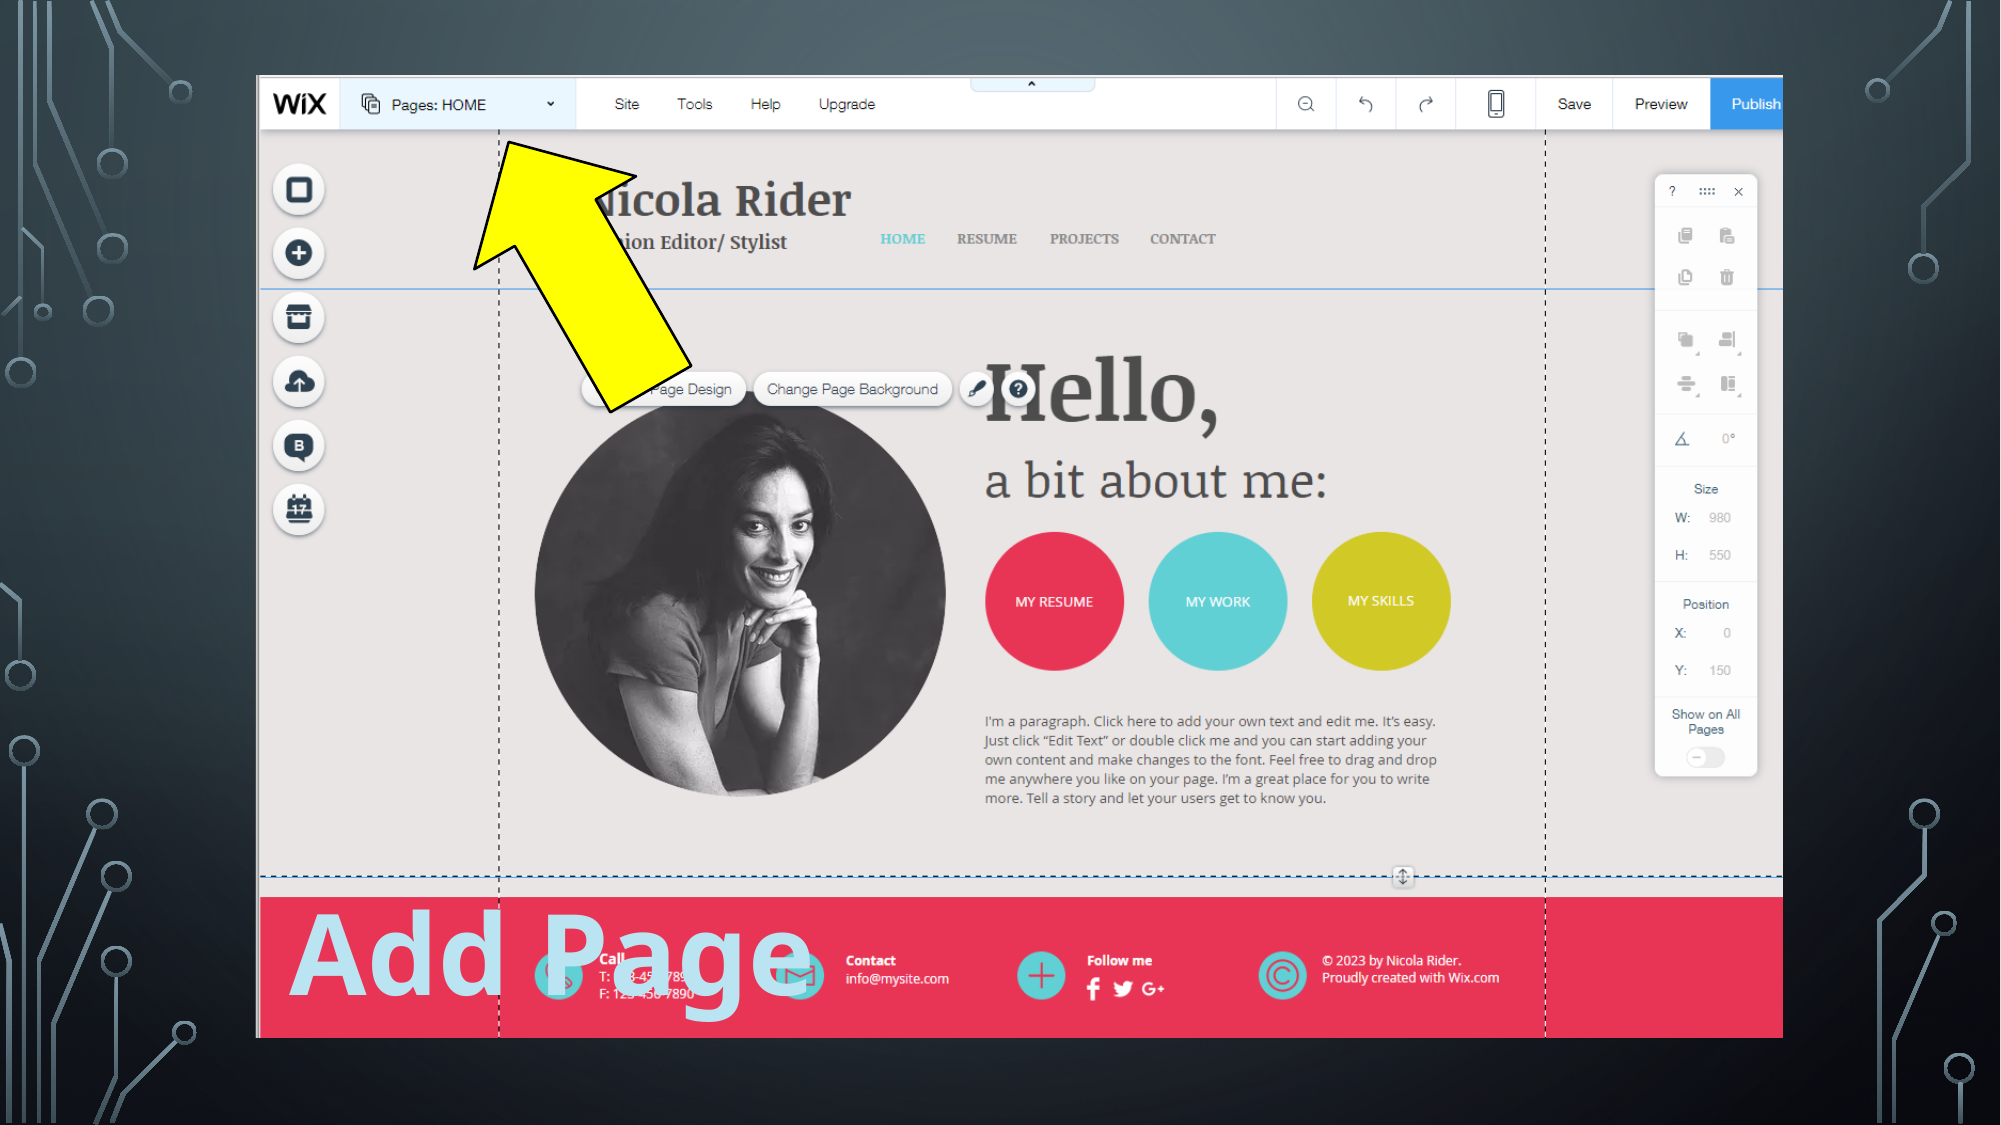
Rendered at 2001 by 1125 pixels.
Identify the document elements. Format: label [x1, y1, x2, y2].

picture [255, 74, 1783, 1039]
